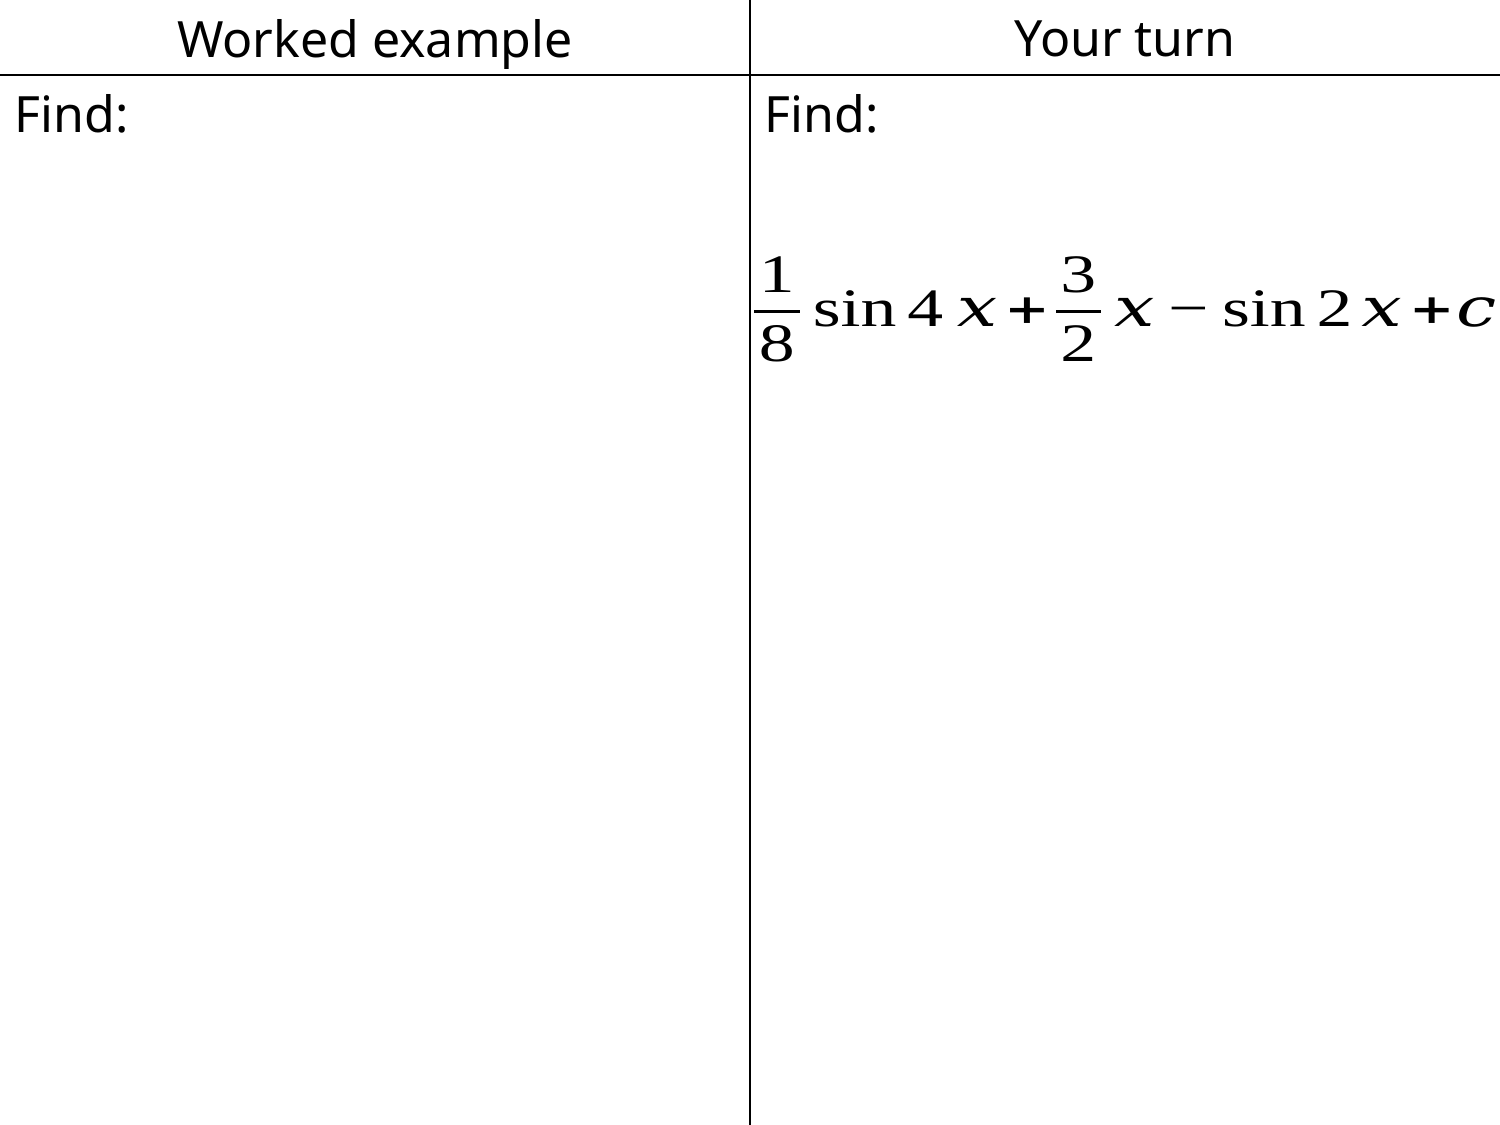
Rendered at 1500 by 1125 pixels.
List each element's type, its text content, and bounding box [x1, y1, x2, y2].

text_box Your turn [751, 0, 1500, 74]
text_box Worked example [0, 0, 749, 74]
